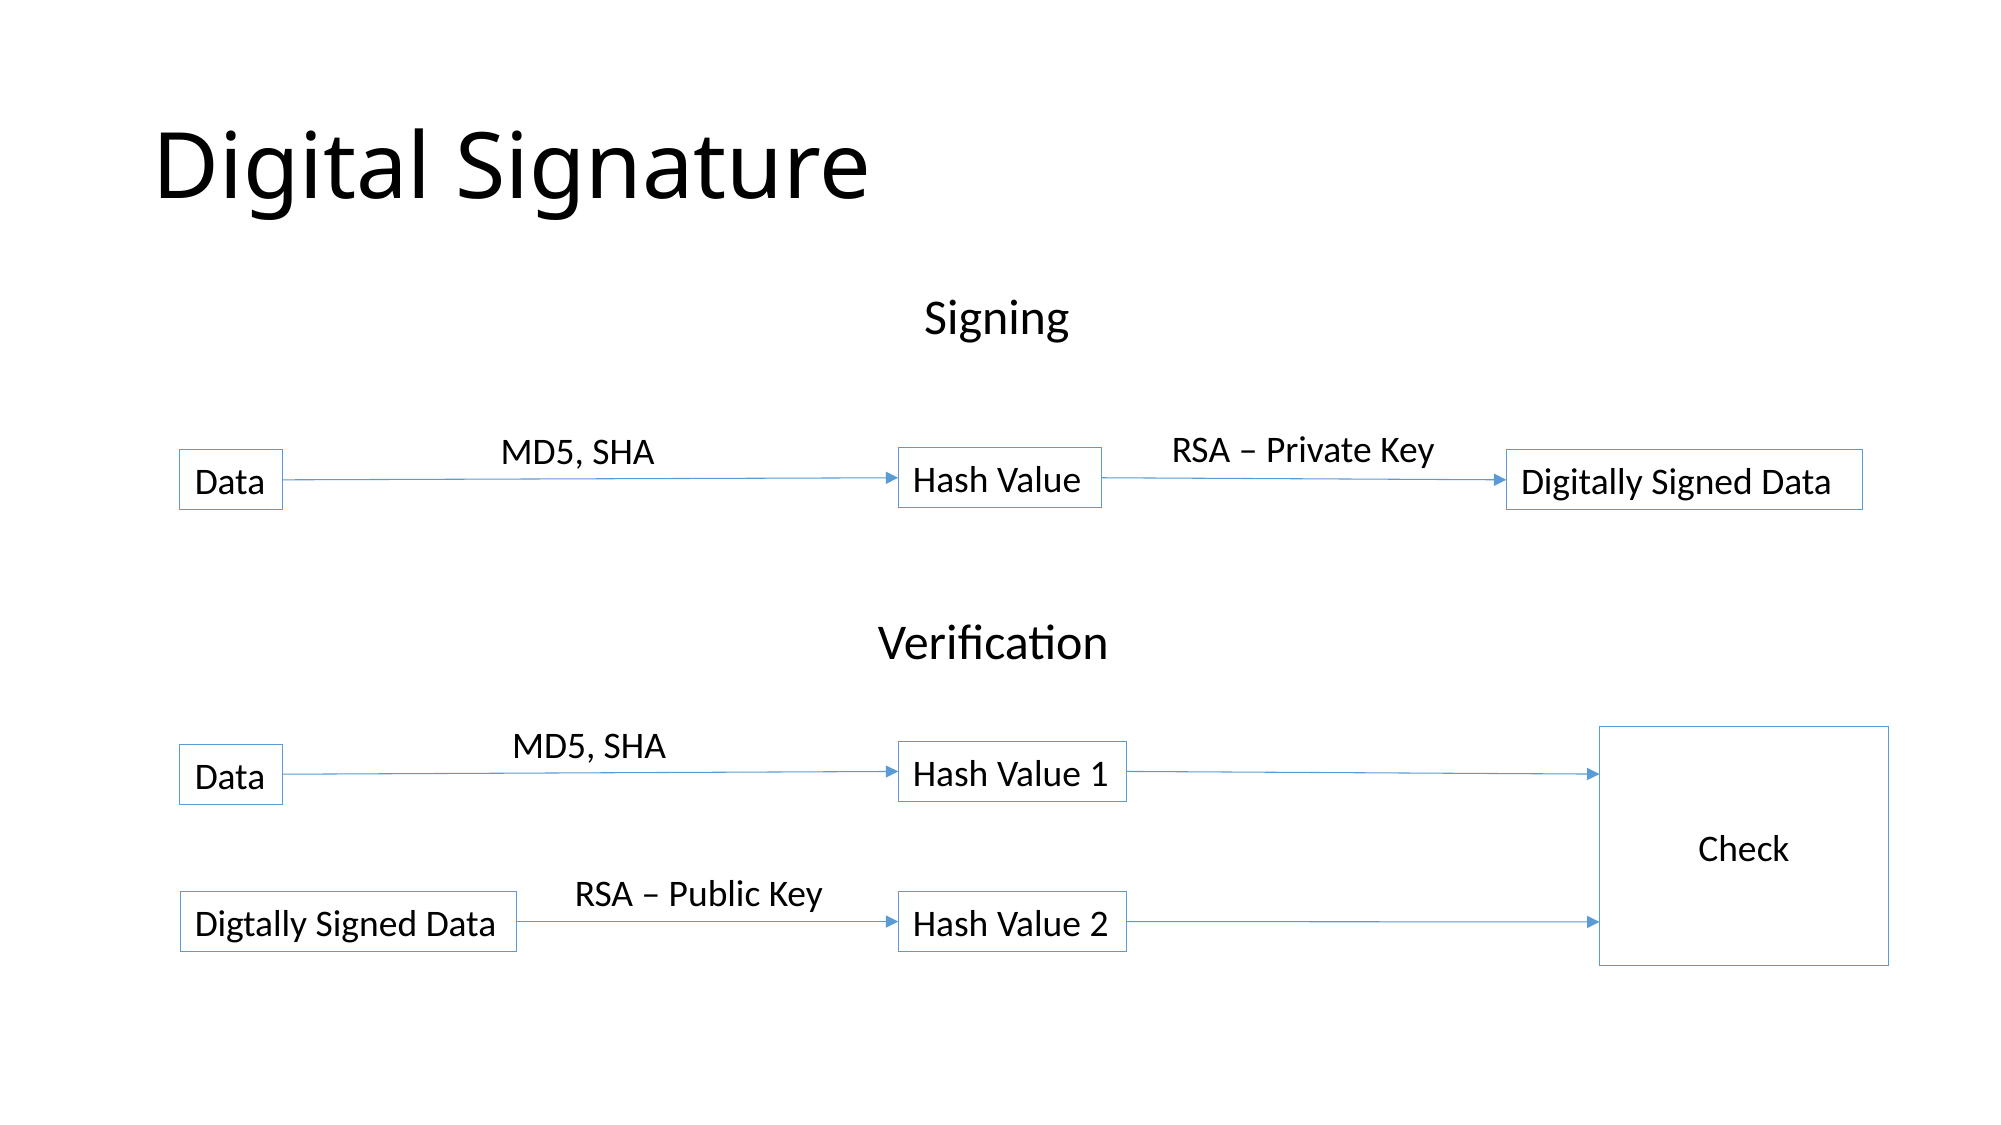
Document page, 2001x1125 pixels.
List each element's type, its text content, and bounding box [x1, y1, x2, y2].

text_box Hash Value 1 [898, 741, 1127, 802]
text_box Verification [863, 602, 1137, 678]
text_box Data [179, 449, 283, 510]
text_box RSA – Private Key [1157, 417, 1454, 478]
text_box MD5, SHA [497, 714, 685, 771]
text_box MD5, SHA [485, 419, 673, 478]
text_box Digitally Signed Data [1506, 449, 1863, 510]
text_box Digtally Signed Data [180, 891, 517, 952]
text_box RSA – Public Key [559, 861, 855, 921]
title Digital Signature [137, 59, 1863, 278]
text_box Check [1599, 726, 1889, 966]
text_box Hash Value 2 [898, 891, 1127, 952]
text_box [1126, 771, 1600, 775]
text_box Signing [909, 277, 1091, 352]
text_box Data [179, 744, 283, 805]
text_box Hash Value [898, 447, 1102, 508]
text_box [282, 771, 899, 775]
